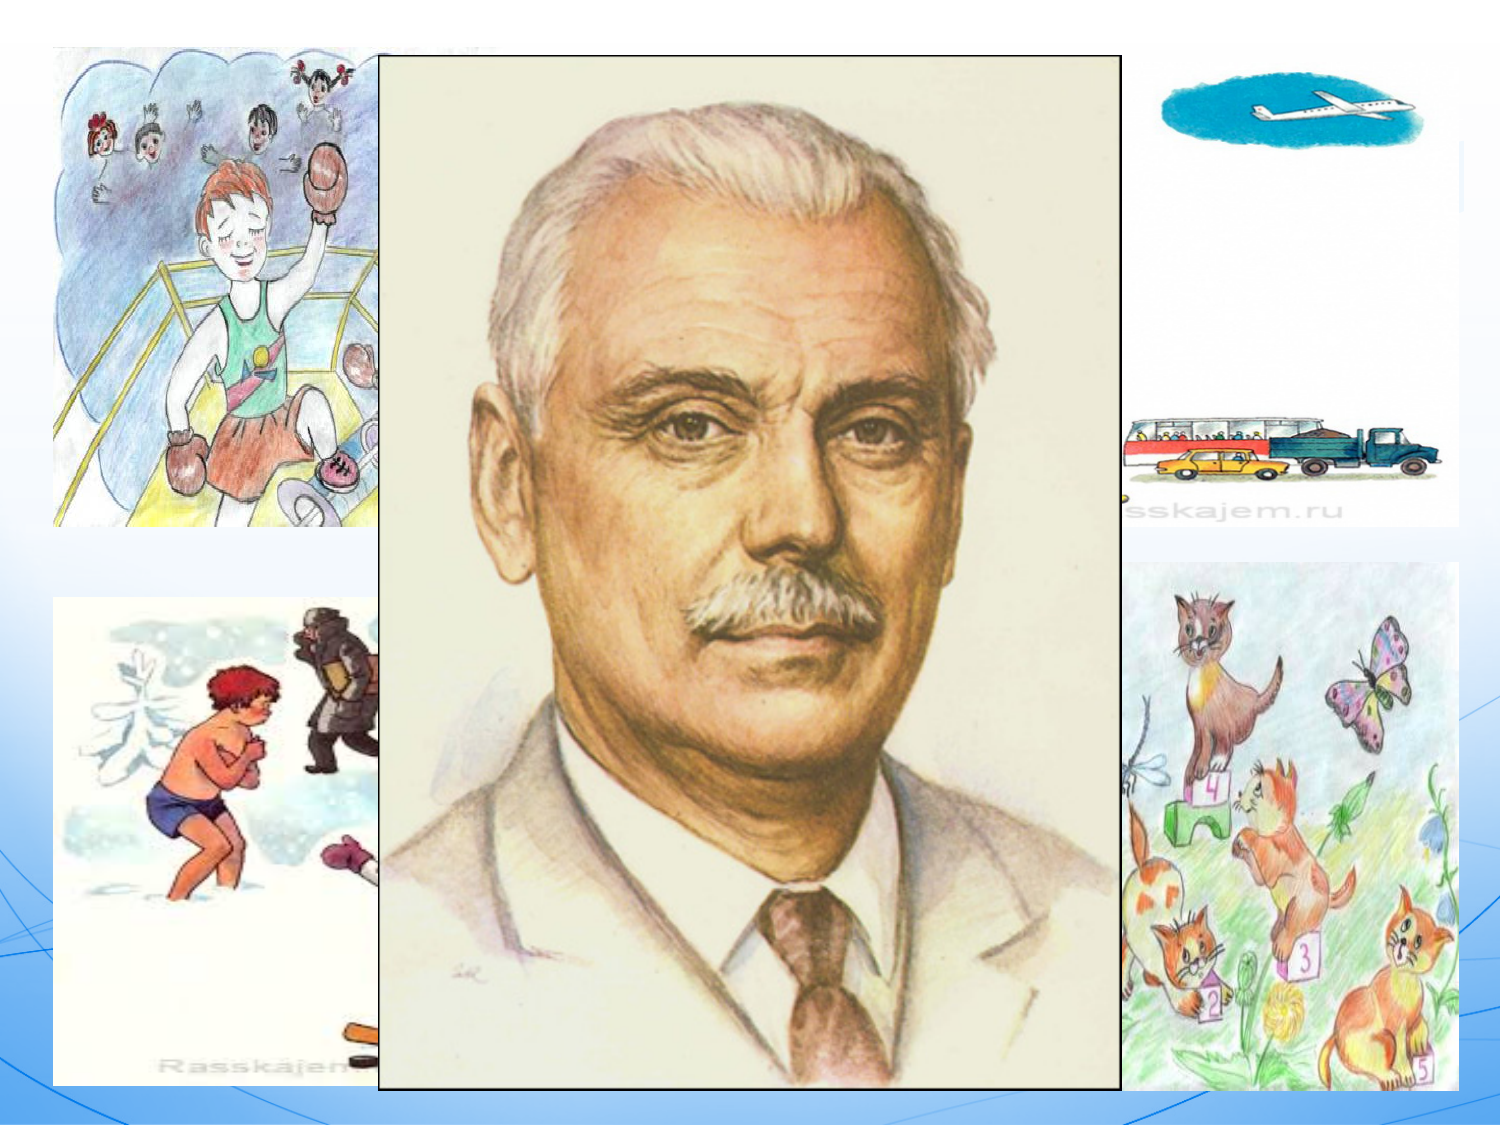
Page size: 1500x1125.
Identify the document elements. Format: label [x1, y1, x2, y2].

picture [52, 46, 1459, 1091]
